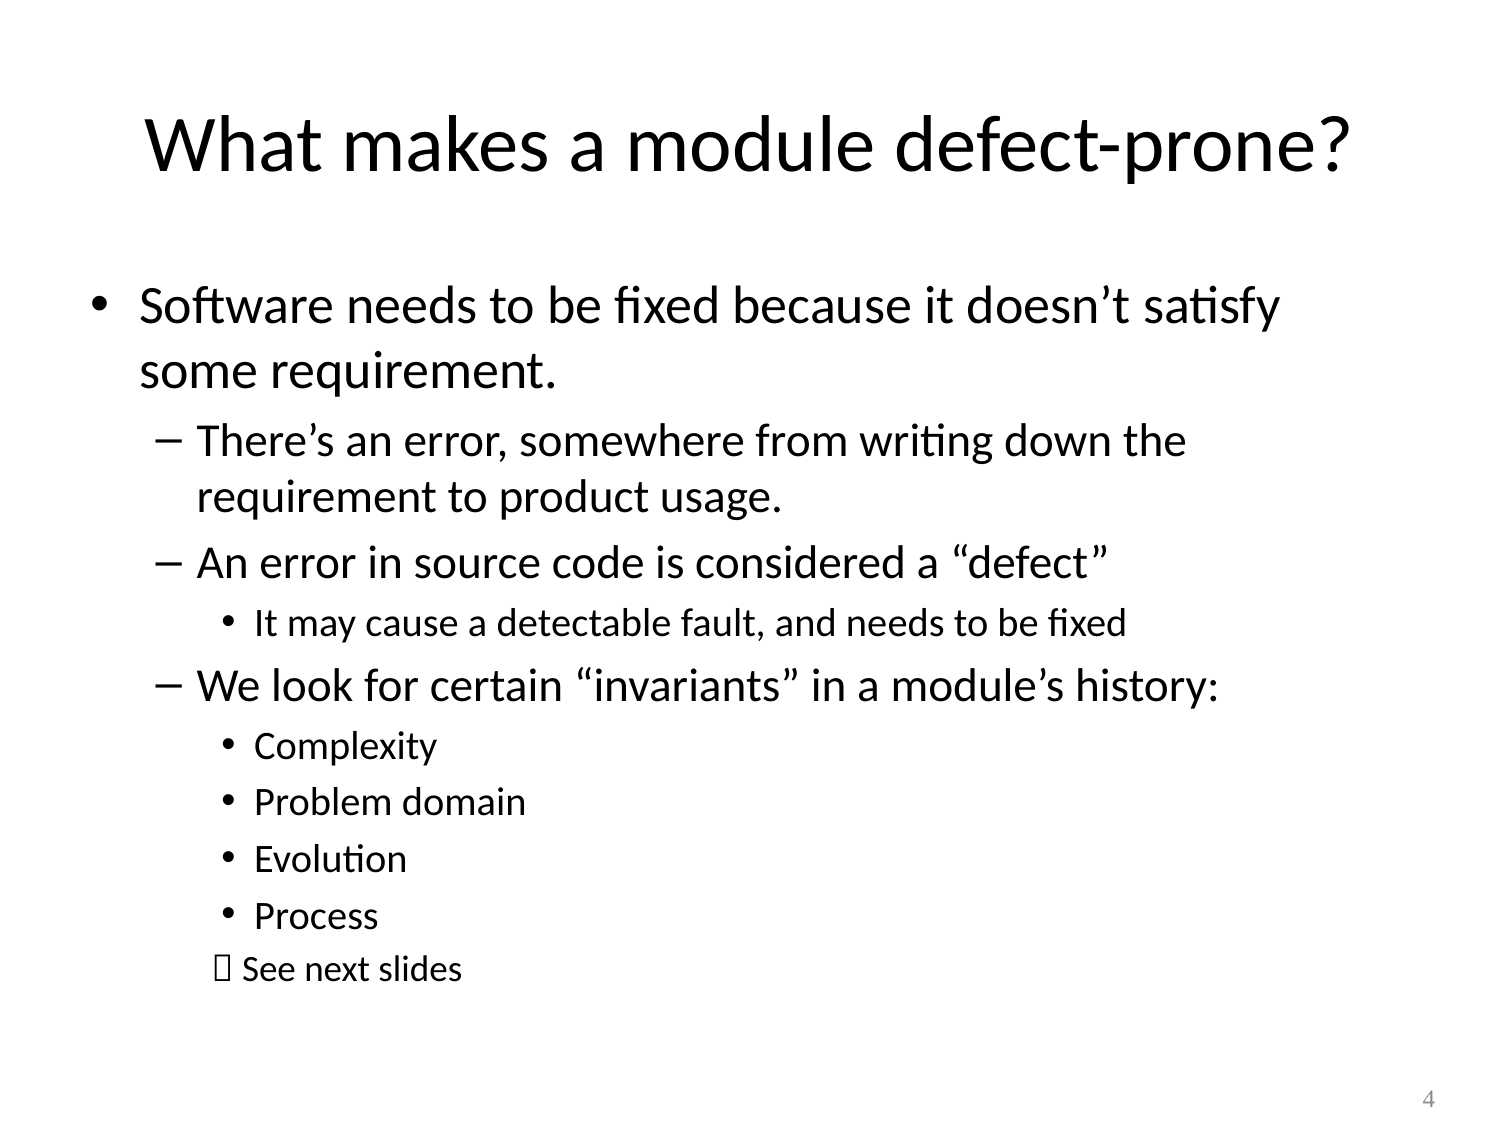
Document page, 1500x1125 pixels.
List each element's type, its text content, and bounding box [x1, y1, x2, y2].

list Software needs to be fixed because it doesn’t satisfy some requirement. There’s an error, somewhere from writing down the requirement to product usage. An error in source code is considered a “defect” It may cause a detectable fault, and needs to be fixed We look for certain “invariants” in a module’s history: Complexity Problem domain Evolution Process  See next slides [75, 262, 1425, 1005]
title What makes a module defect-prone? [75, 45, 1425, 233]
